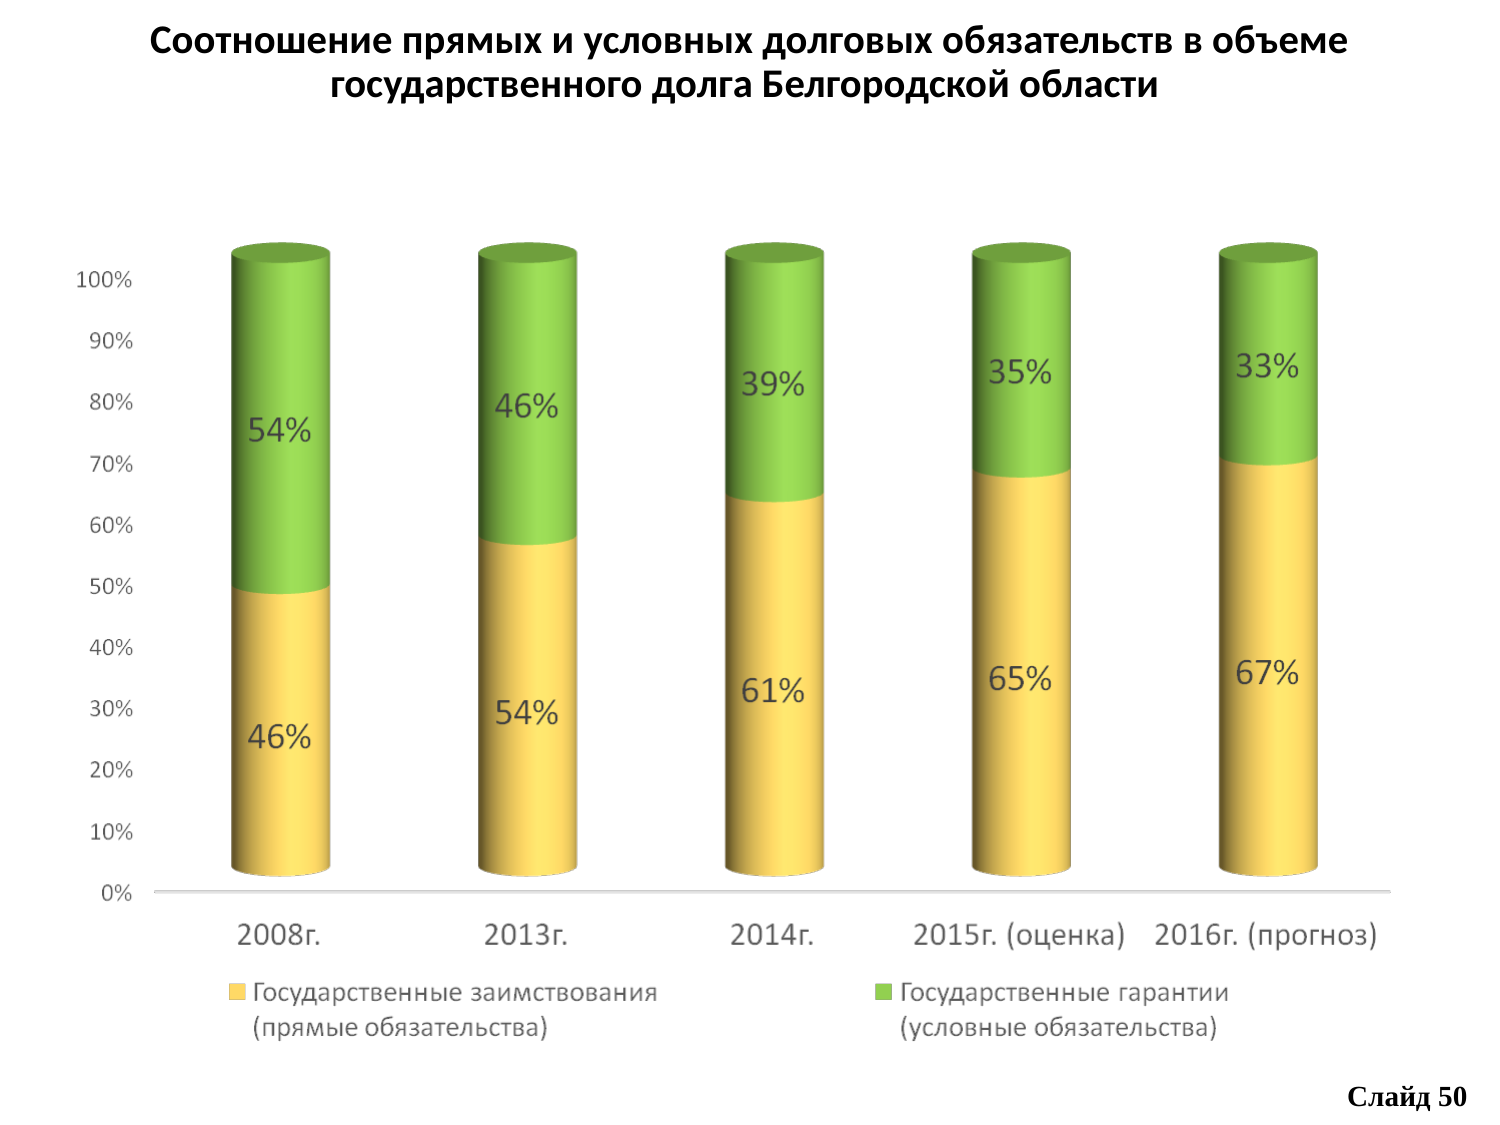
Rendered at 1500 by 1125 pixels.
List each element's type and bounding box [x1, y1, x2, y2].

text_box [0, 187, 1484, 1120]
title [0, 18, 1500, 106]
